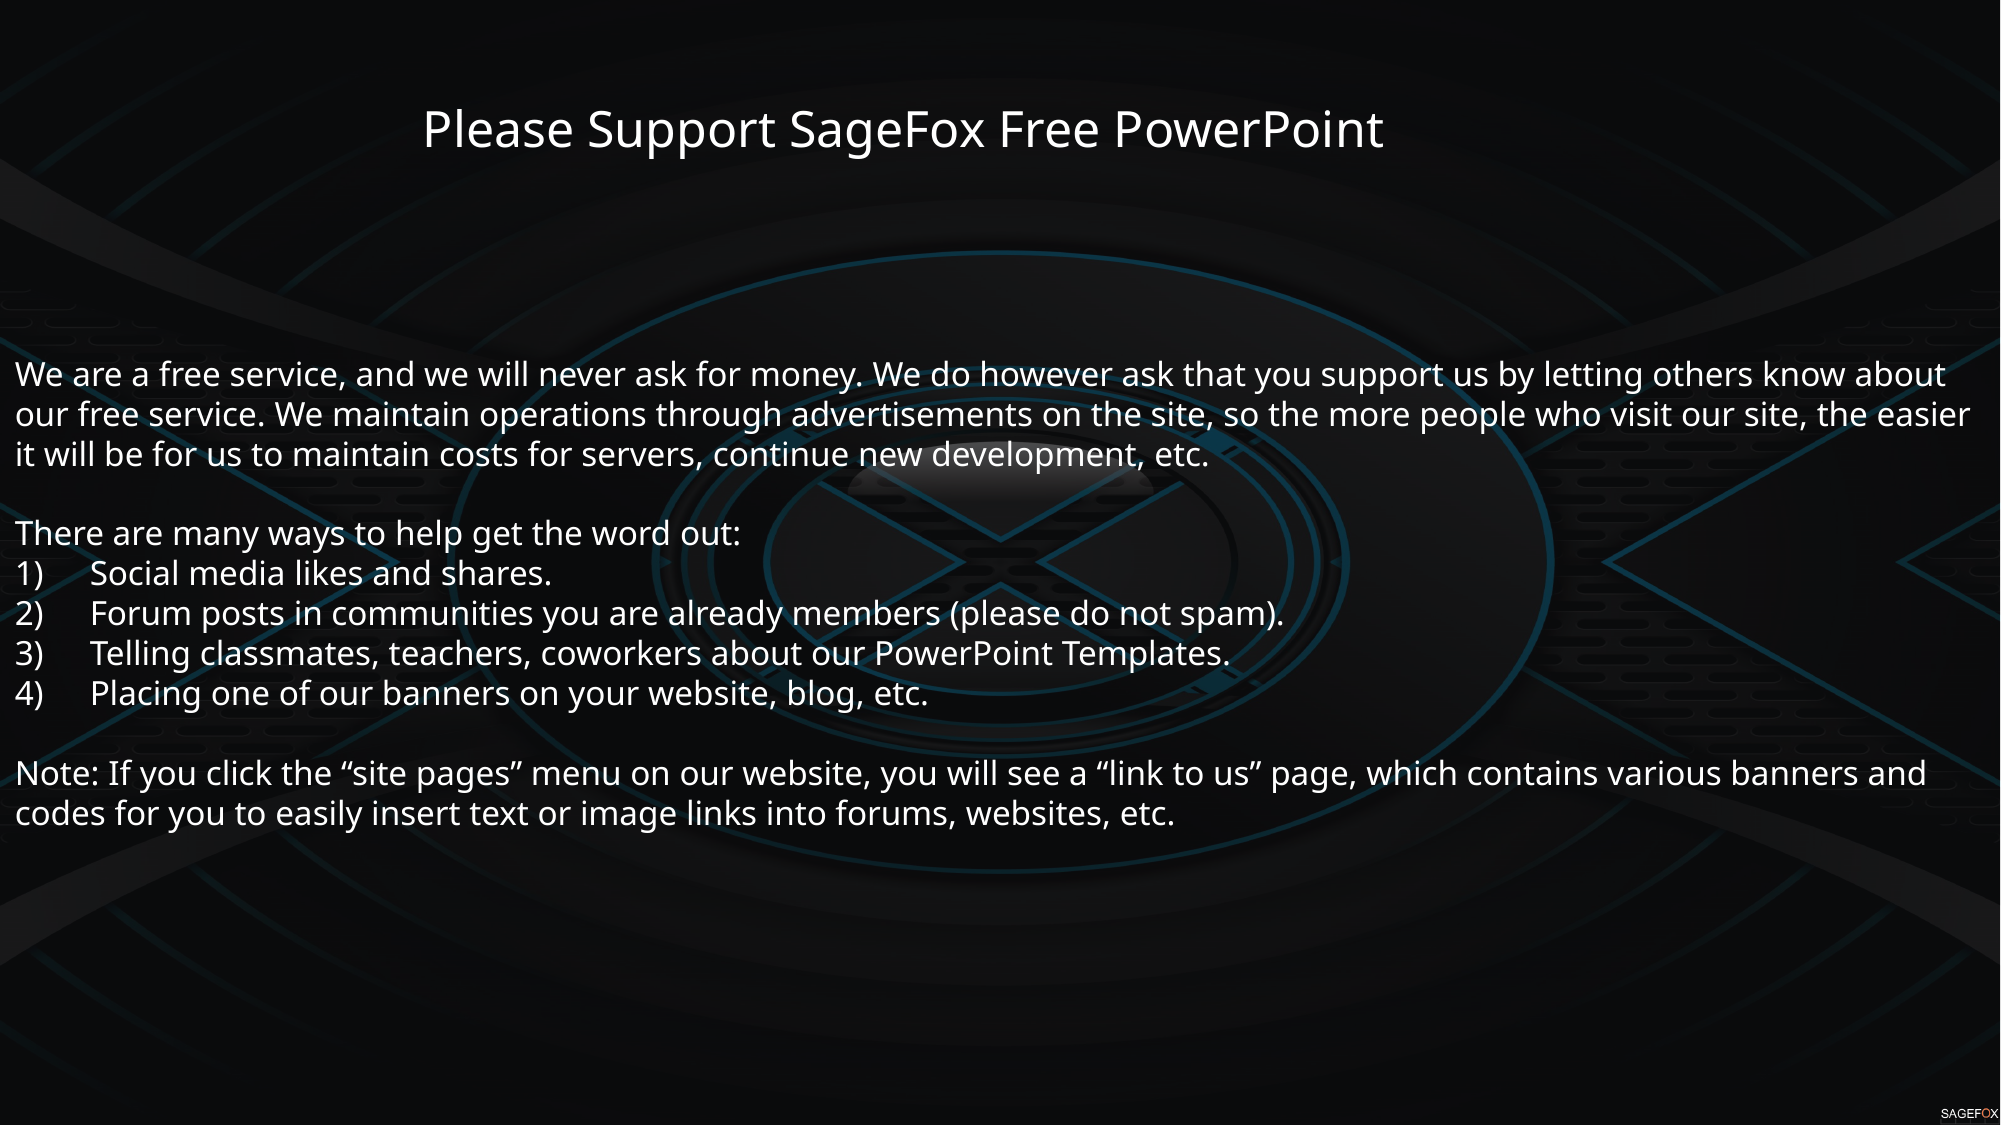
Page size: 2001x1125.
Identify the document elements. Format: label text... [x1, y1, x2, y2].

text_box We are a free service, and we will never ask for money. We do however ask that you support us by letting others know about our free service. We maintain operations through advertisements on the site, so the more people who visit our site, the easier it will be for us to maintain costs for servers, continue new development, etc. There are many ways to help get the word out: Social media likes and shares. Forum posts in communities you are already members (please do not spam). Telling classmates, teachers, coworkers about our PowerPoint Templates. Placing one of our banners on your website, blog, etc. Note: If you click the “site pages” menu on our website, you will see a “link to us” page, which contains various banners and codes for you to easily insert text or image links into forums, websites, etc. [0, 0, 2000, 1125]
title Please Support SageFox Free PowerPoint [363, 72, 1444, 190]
